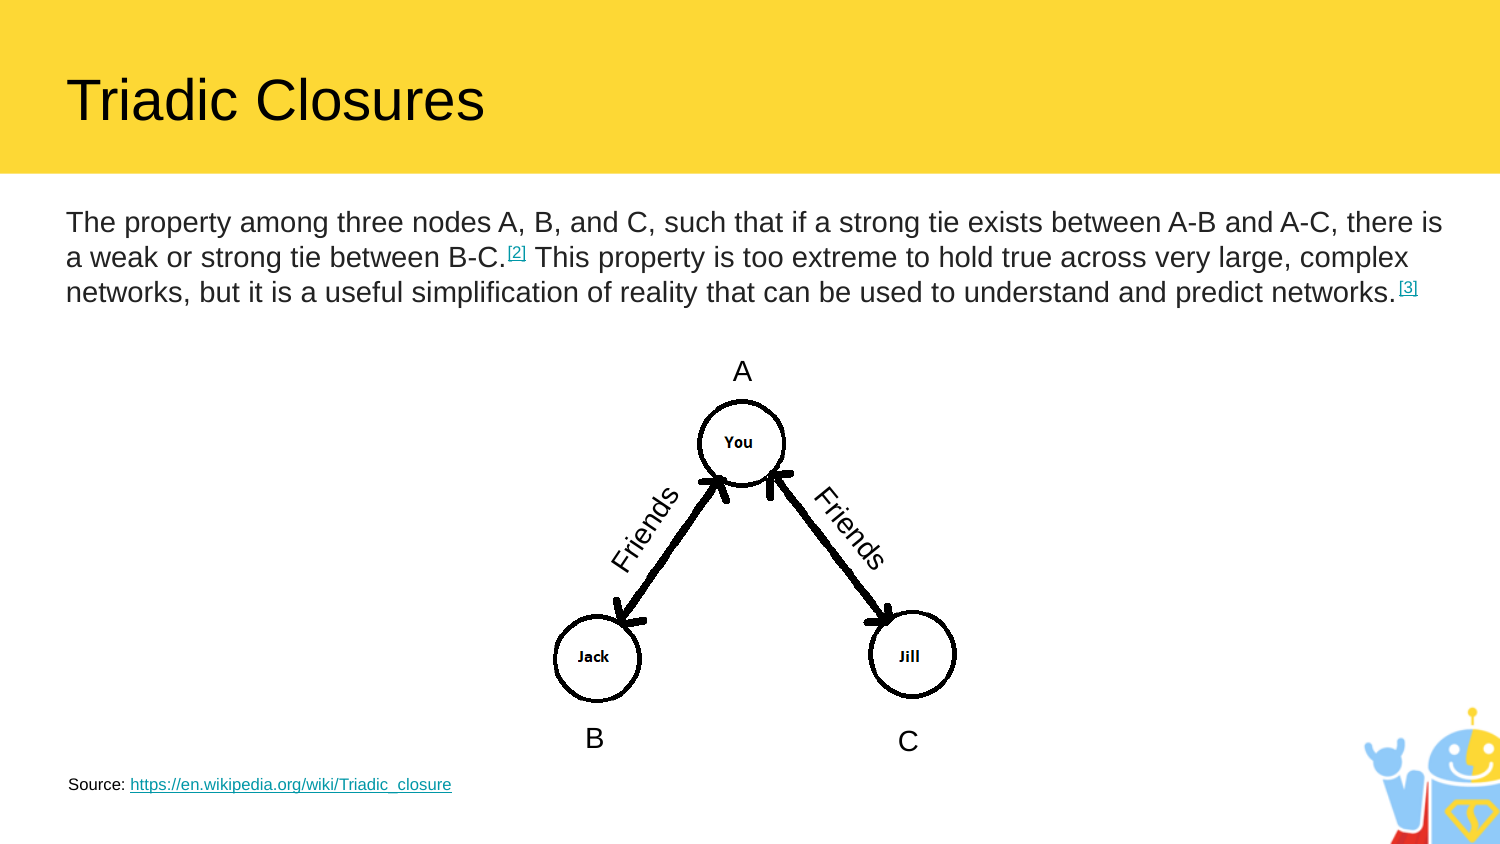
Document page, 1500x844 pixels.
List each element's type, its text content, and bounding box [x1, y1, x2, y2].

text_box C [883, 730, 934, 765]
text_box The property among three nodes A, B, and C, such that if a strong tie exists between A-B and A-C, there is a weak or strong tie between B-C.[2] This property is too extreme to hold true across very large, complex networks, but it is a useful simplification of reality that can be used to understand and predict networks.[3] [51, 196, 1481, 316]
picture [1360, 703, 1500, 844]
title Triadic Closures [51, 47, 1449, 142]
text_box A [718, 345, 759, 391]
text_box B [570, 730, 621, 762]
text_box Source: https://en.wikipedia.org/wiki/Triadic_closure [53, 766, 468, 822]
picture [532, 392, 968, 723]
